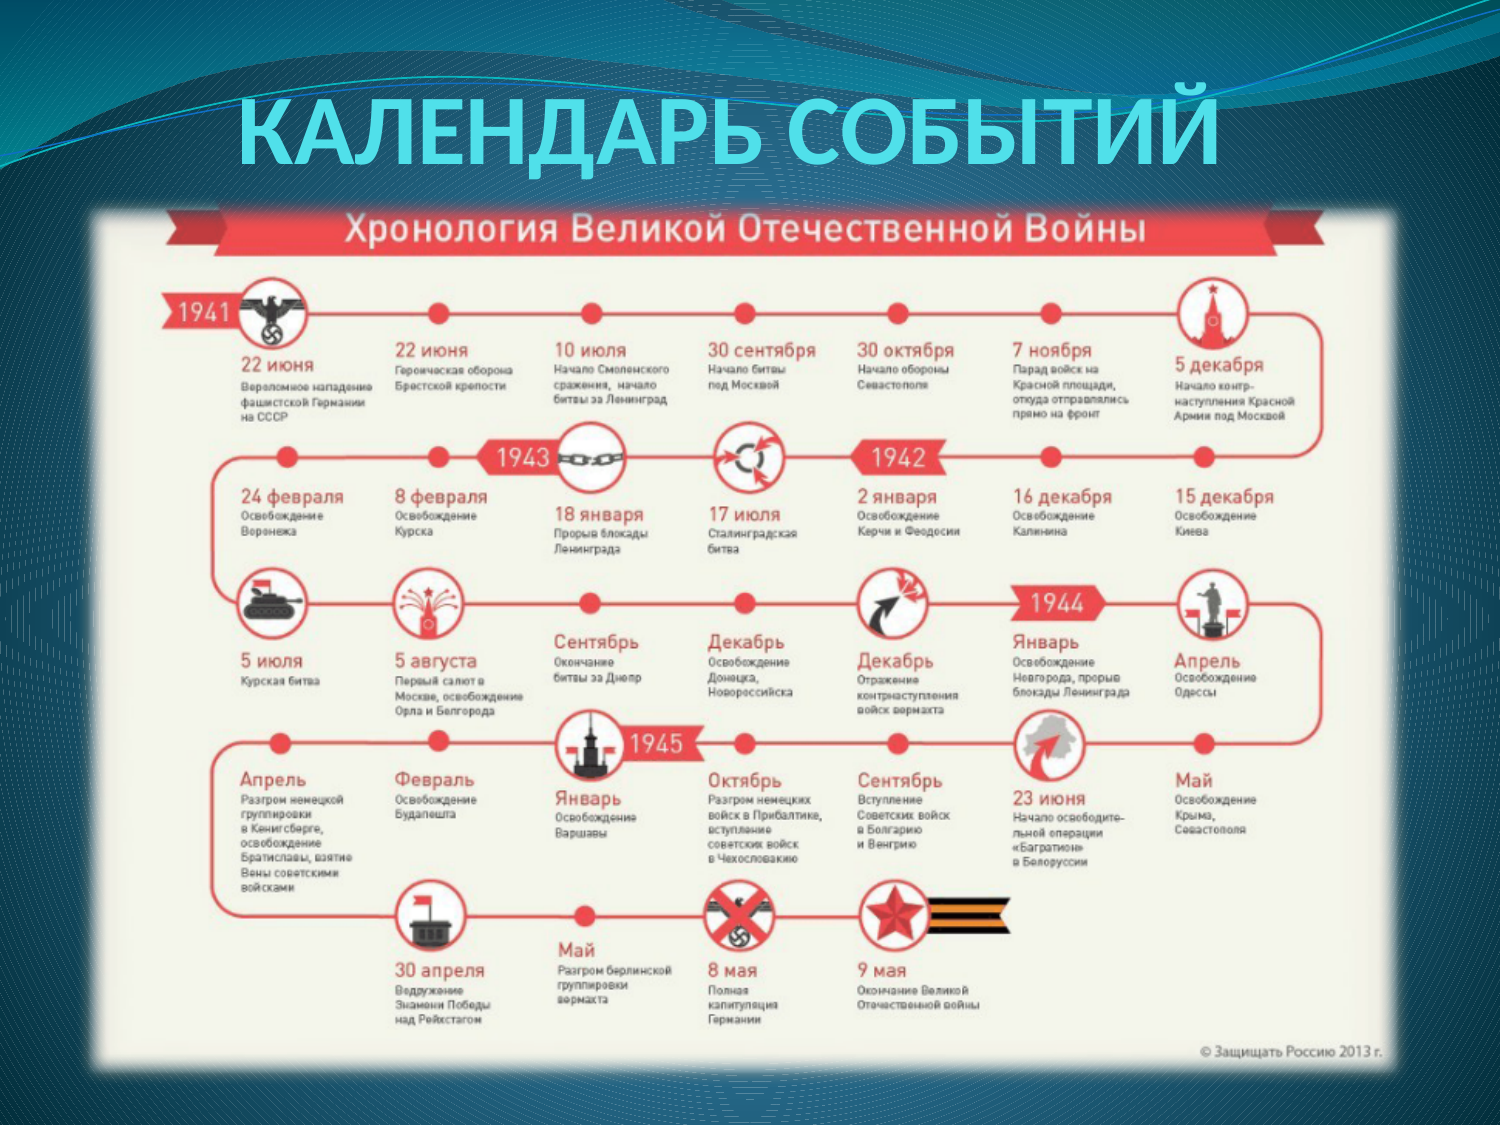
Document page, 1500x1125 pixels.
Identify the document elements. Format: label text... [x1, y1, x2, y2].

picture [76, 194, 1412, 1087]
title КАЛЕНДАРЬ СОБЫТИЙ [88, 30, 1377, 185]
